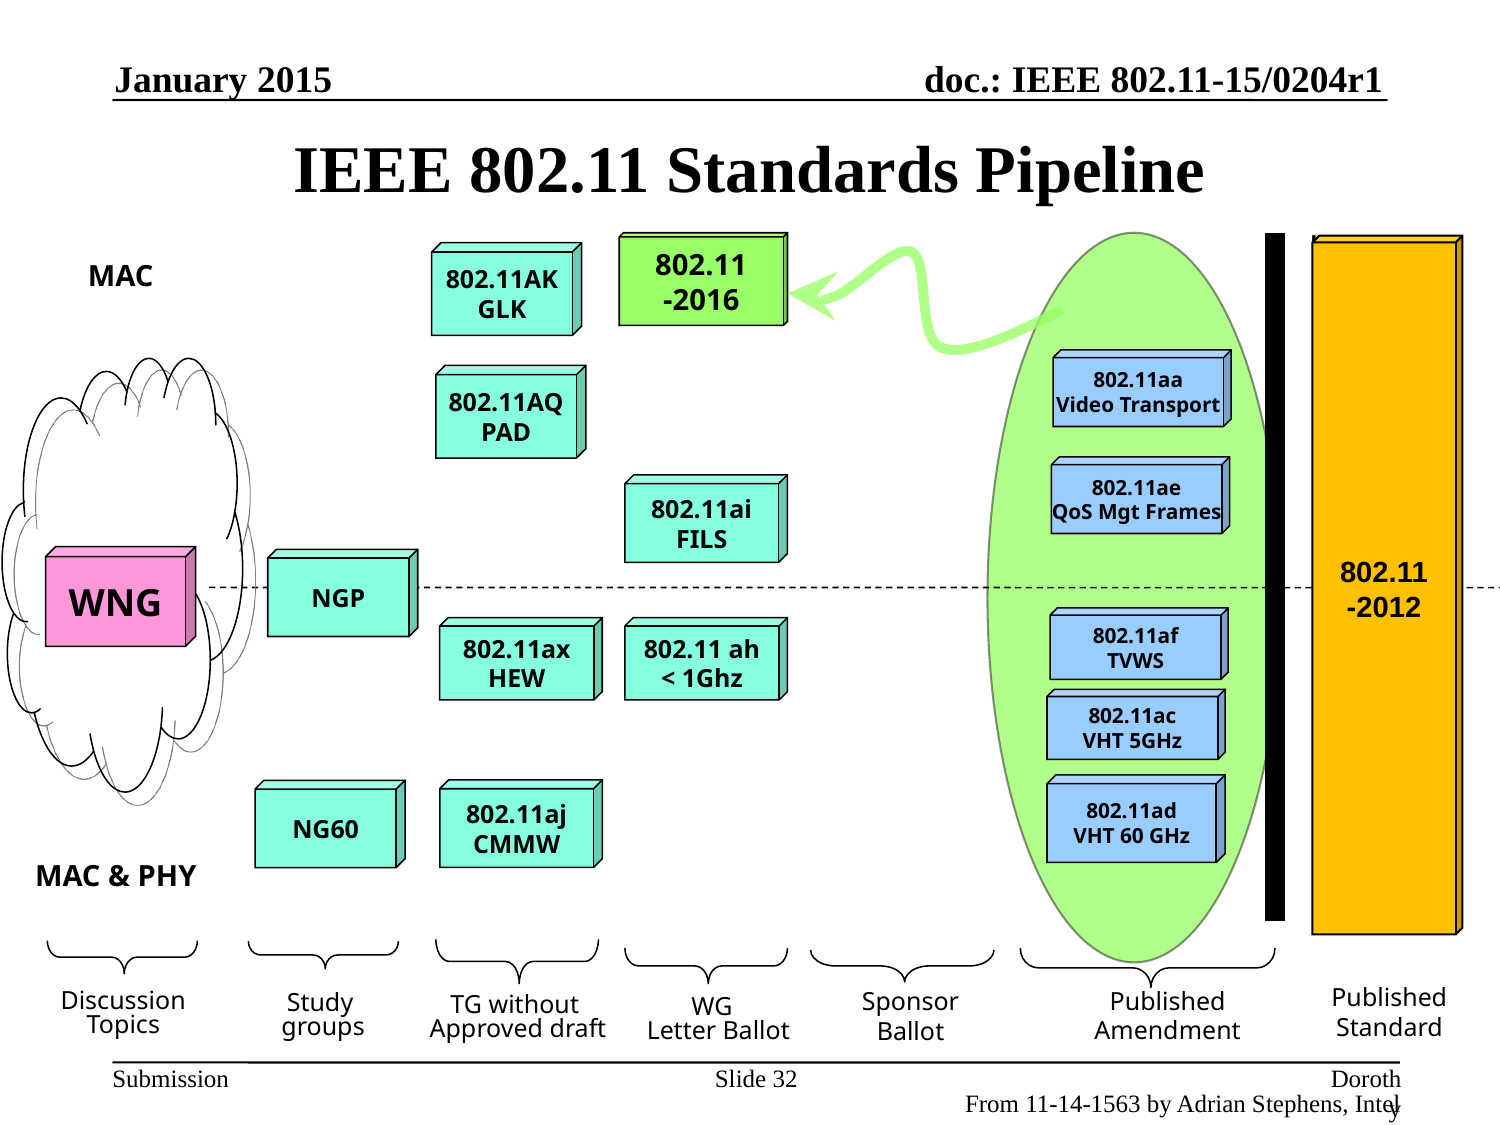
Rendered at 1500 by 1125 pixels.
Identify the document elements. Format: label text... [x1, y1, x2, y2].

table_cell Yes [625, 617, 787, 625]
table_cell $108 print [1052, 457, 1229, 464]
table_cell $371 print [625, 475, 787, 483]
text_box Published Standard [1316, 974, 1463, 1049]
text_box [810, 949, 994, 982]
text_box NGP [267, 549, 418, 637]
slide_number Slide 32 [712, 1061, 800, 1093]
table_cell [1047, 775, 1225, 783]
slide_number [114, 54, 413, 101]
text_box Study groups [242, 984, 404, 1048]
text_box From 11-14-1563 by Adrian Stephens, Intel [964, 1087, 1402, 1118]
text_box NG60 [255, 780, 406, 868]
text_box MAC & PHY [20, 850, 212, 900]
text_box 802.11ae QoS Mgt Frames [1051, 456, 1230, 534]
text_box 802.11aj CMMW [439, 779, 603, 868]
text_box 802.11AK GLK [431, 242, 582, 336]
text_box [624, 948, 788, 984]
text_box Discussion Topics [30, 983, 217, 1046]
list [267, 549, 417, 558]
text_box MAC [73, 250, 169, 300]
table_cell [1047, 689, 1224, 696]
text_box 802.11af TVWS [1050, 607, 1229, 680]
text_box [47, 940, 198, 974]
text_box 802.11 -2016 [619, 232, 788, 326]
text_box [787, 251, 1063, 351]
table_cell Yes [1053, 350, 1231, 357]
text_box 802.11aa Video Transport [1053, 349, 1232, 427]
text_box [2, 358, 243, 793]
table_cell Yes [255, 781, 404, 789]
table_cell Yes [46, 547, 195, 556]
text_box 802.11ai FILS [624, 474, 788, 563]
table_cell [440, 618, 601, 625]
text_box TG without Approved draft [414, 987, 622, 1051]
text_box [248, 941, 399, 969]
title IEEE 802.11 Standards Pipeline [112, 112, 1388, 220]
table_cell $185 print [432, 242, 581, 251]
text_box 802.11ac VHT 5GHz [1046, 689, 1226, 760]
text_box Sponsor Ballot [846, 978, 975, 1054]
text_box 802.11 -2012 [1312, 235, 1463, 935]
text_box WNG [45, 546, 196, 647]
table_cell IEEE Std 802.11ad-2012 [1050, 608, 1228, 615]
footer Dorothy Stanley, Aruba Networks [1324, 1061, 1402, 1087]
text_box 802.11AQ PAD [435, 365, 586, 459]
text_box Published Amendment [1079, 977, 1256, 1053]
text_box [1020, 948, 1276, 988]
text_box [987, 232, 1265, 948]
table_cell Yes [440, 780, 602, 788]
text_box WG Letter Ballot [632, 988, 805, 1052]
text_box 802.11ad VHT 60 GHz [1046, 774, 1226, 863]
text_box 802.11 ah < 1Ghz [624, 617, 788, 700]
text_box 802.11ax HEW [439, 617, 603, 700]
footer Dorothy Stanley, Aruba Networks [1312, 235, 1462, 242]
text_box [435, 939, 599, 984]
table_cell Yes [436, 365, 585, 374]
